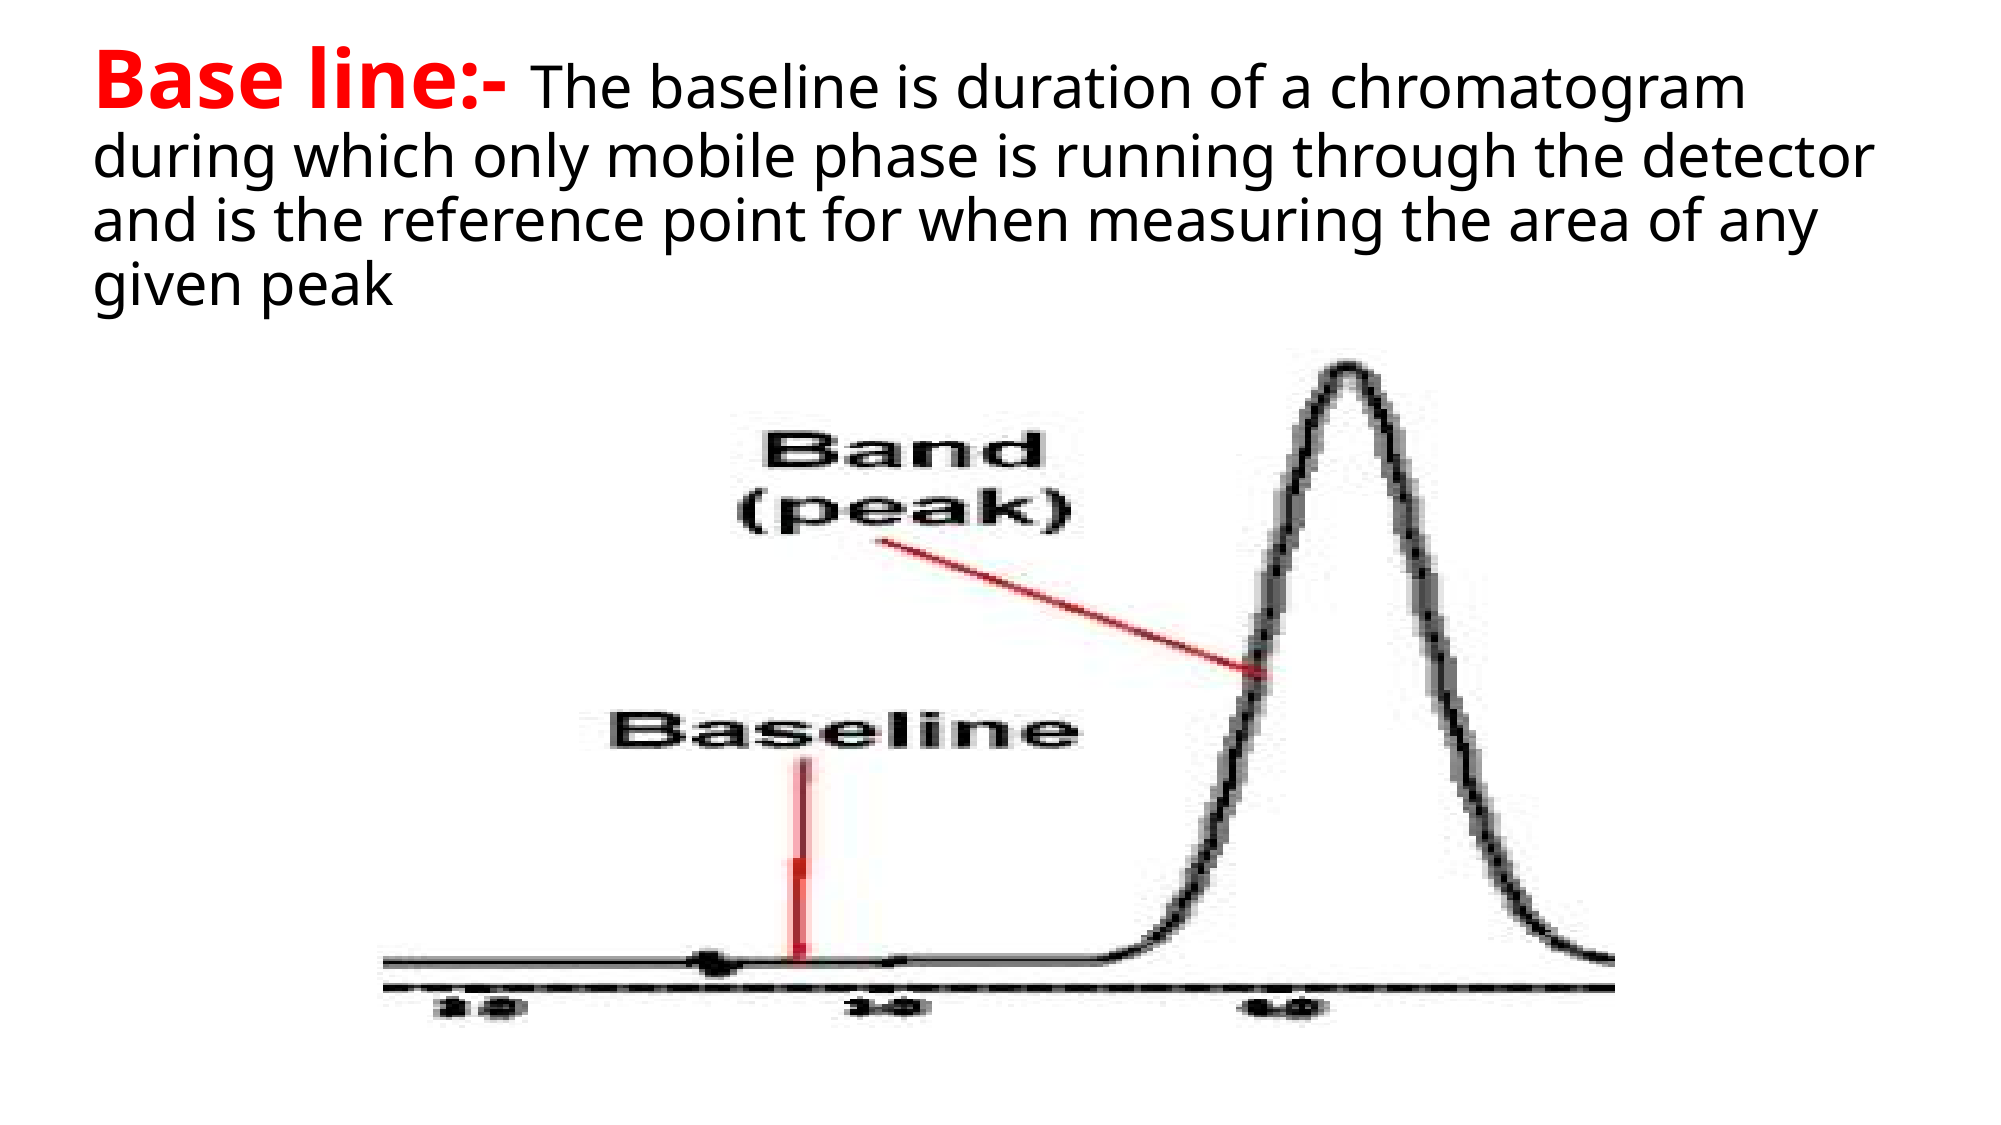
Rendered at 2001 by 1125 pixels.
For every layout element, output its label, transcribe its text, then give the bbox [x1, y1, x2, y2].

title Base line:- The baseline is duration of a chromatogram during which only mobile phase is running through the detector and is the reference point for when measuring the area of any given peak [77, 30, 1923, 327]
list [376, 348, 1615, 1031]
